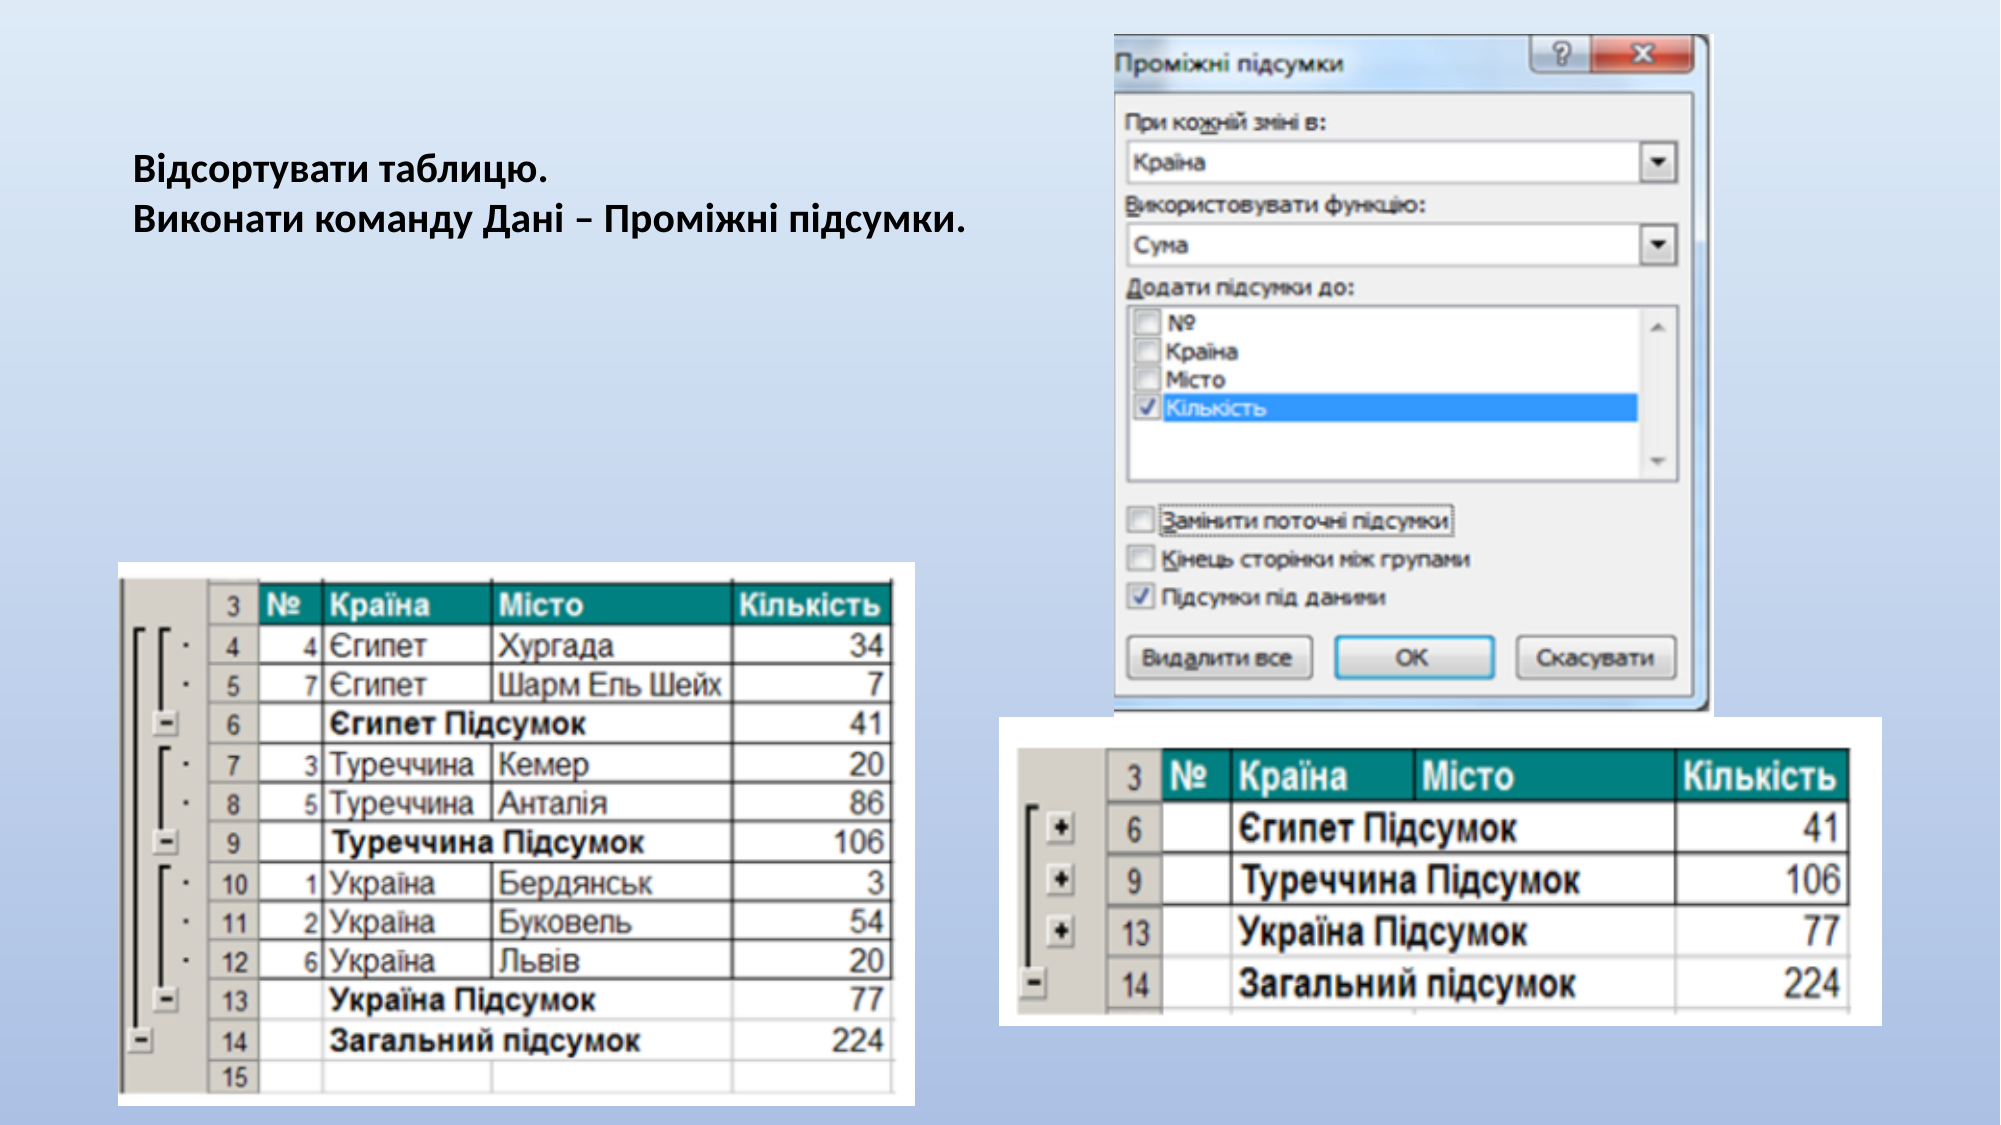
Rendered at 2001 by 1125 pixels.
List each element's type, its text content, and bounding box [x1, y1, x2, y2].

picture [999, 34, 1882, 1026]
picture [118, 562, 915, 1106]
text_box Відсортувати таблицю. Виконати команду Дані – Проміжні підсумки. [118, 133, 1114, 249]
